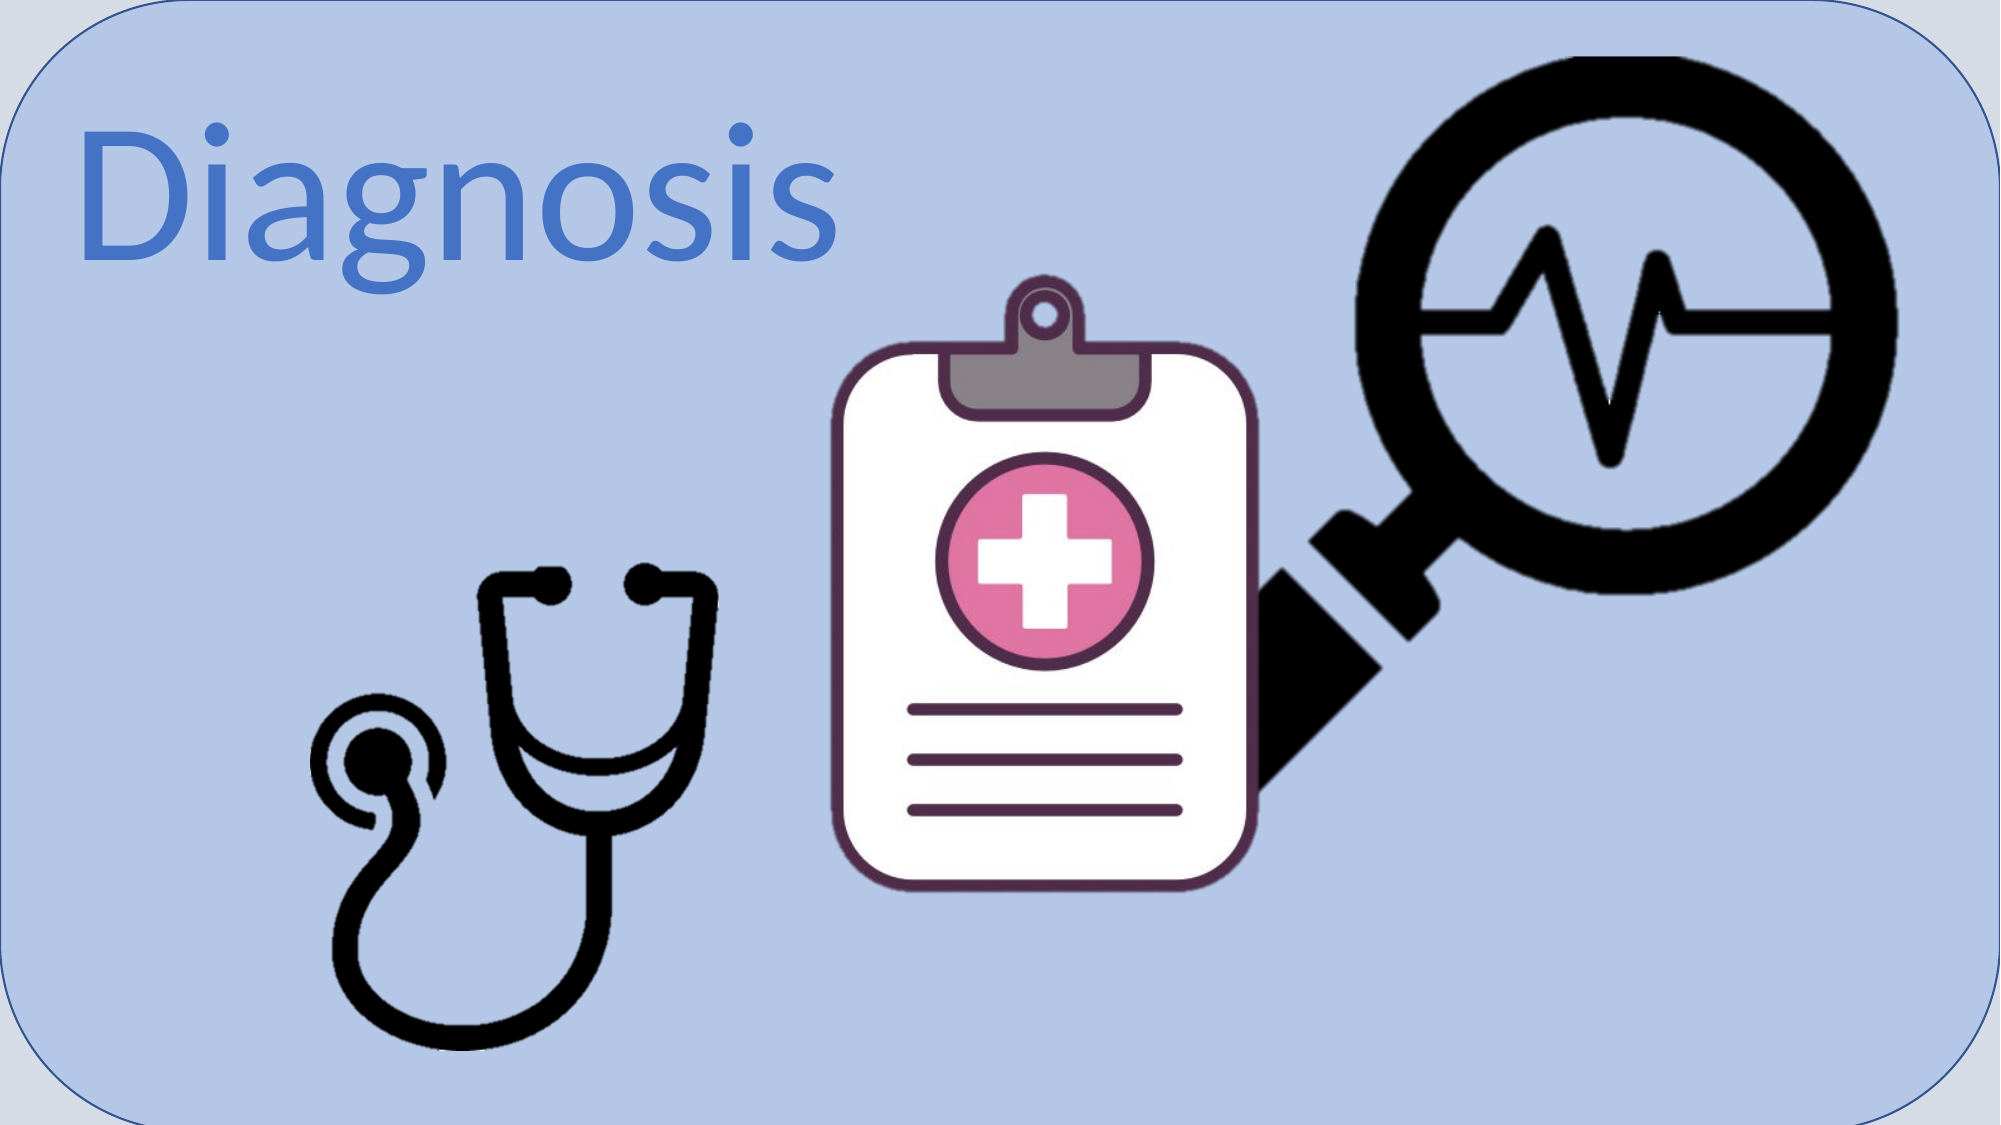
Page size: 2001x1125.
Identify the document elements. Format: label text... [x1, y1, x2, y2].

text_box Diagnosis [56, 52, 779, 308]
text_box [0, 0, 2000, 1125]
picture [310, 52, 2000, 1051]
